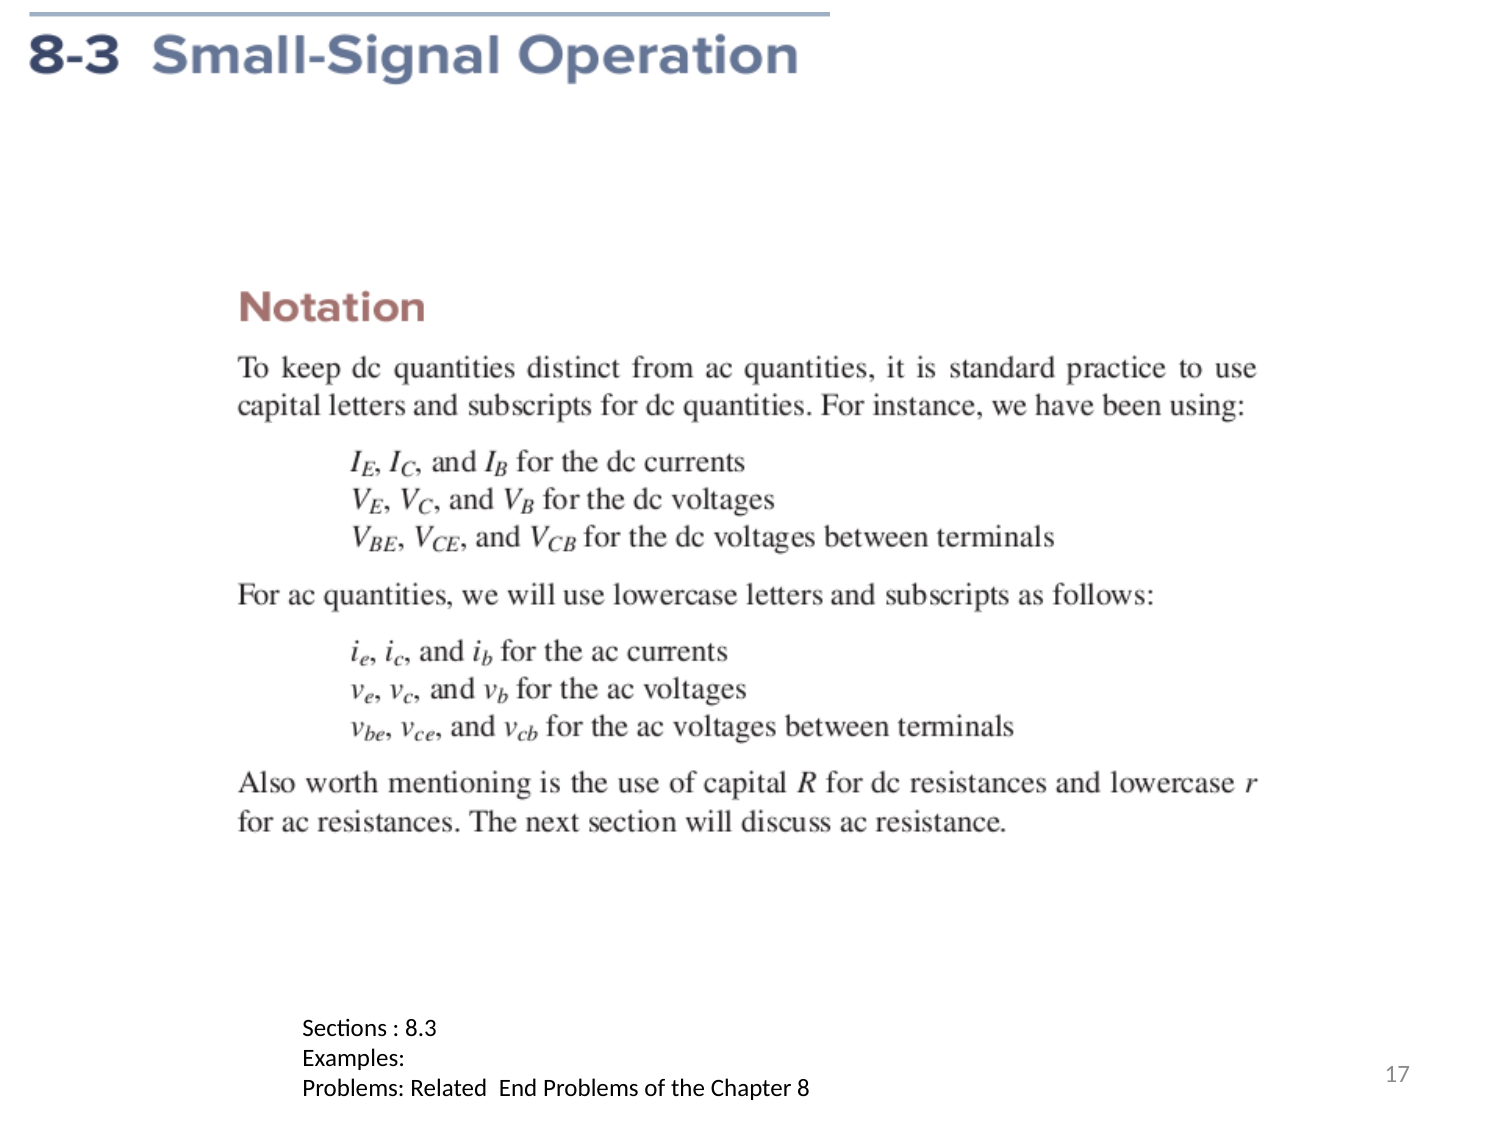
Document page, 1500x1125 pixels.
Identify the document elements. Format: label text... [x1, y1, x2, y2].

slide_number 17 [1074, 1042, 1425, 1103]
subtitle [24, 24, 1475, 1000]
footer Sections : 8.3 Examples: Problems: Related End Problems of the Chapter 8 [287, 1012, 1238, 1100]
picture [0, 12, 830, 98]
picture [202, 265, 1298, 860]
